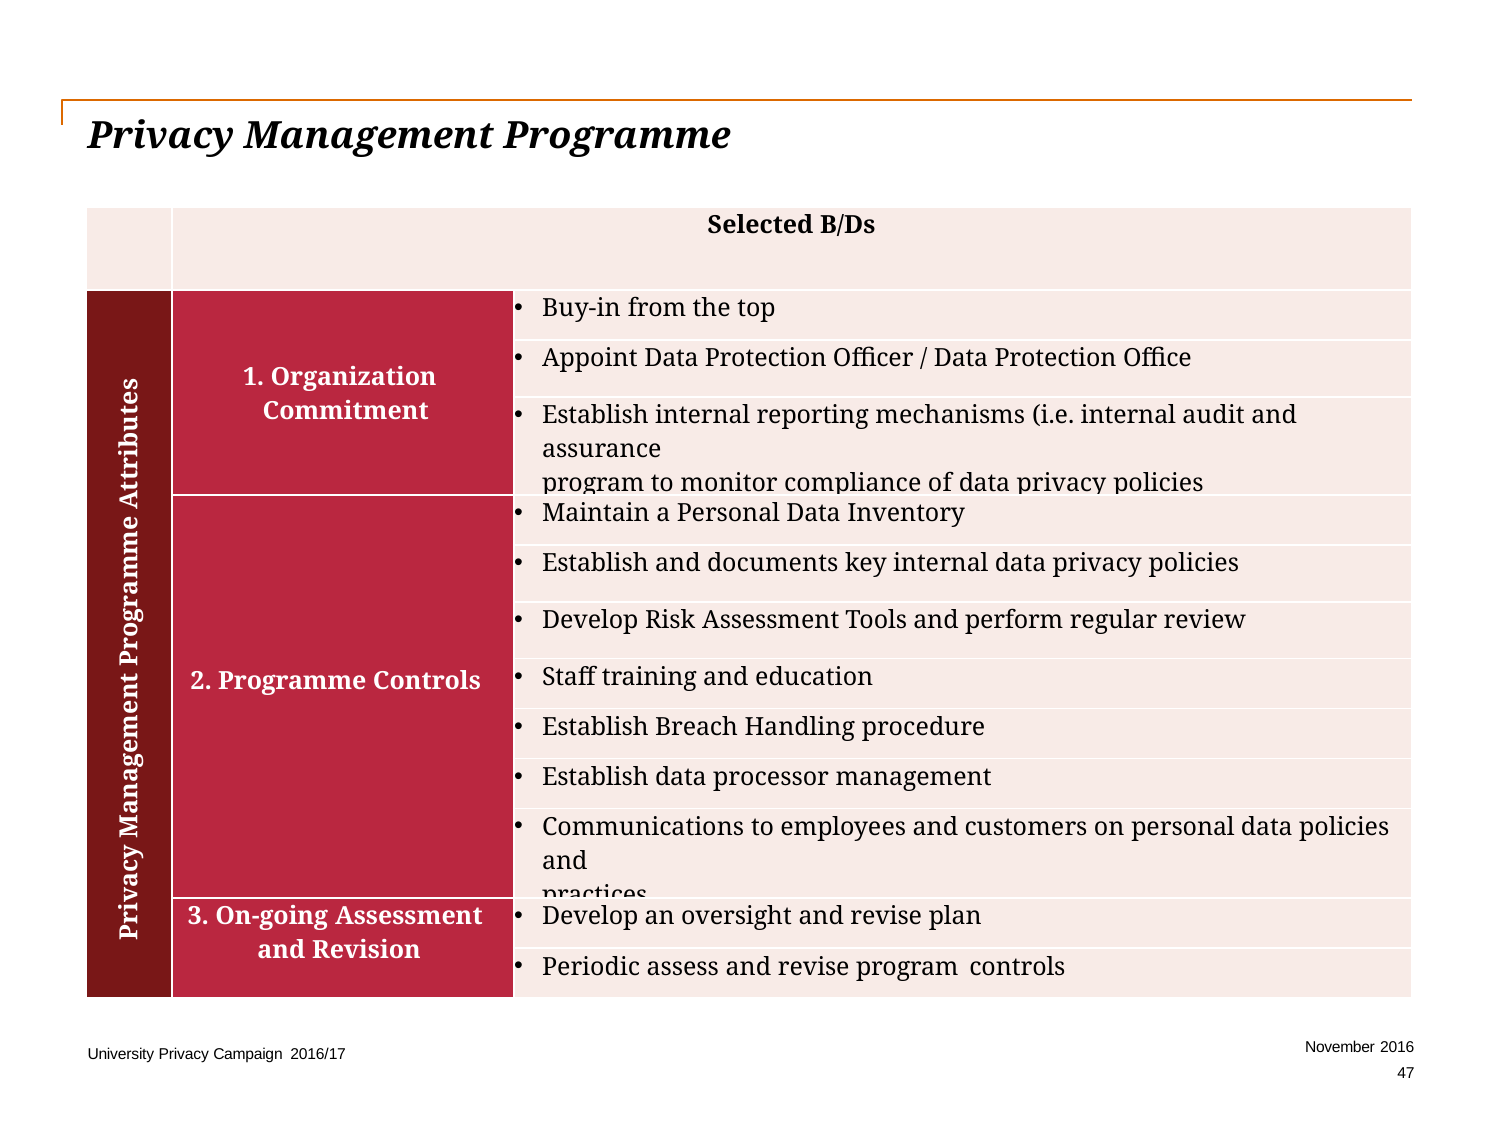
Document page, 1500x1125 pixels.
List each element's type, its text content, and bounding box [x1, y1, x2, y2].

footer University Privacy Campaign 2016/17 [85, 1044, 349, 1125]
table_cell Develop Risk Assessment Tools and perform regular review [515, 603, 1411, 658]
table_cell Establish data processor management [515, 759, 1411, 808]
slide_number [1300, 1038, 1418, 1125]
table_cell Appoint Data Protection Officer / Data Protection Office [515, 341, 1411, 396]
table_cell 1. Organization Commitment [173, 291, 513, 494]
table_cell Establish Breach Handling procedure [515, 709, 1411, 758]
table_cell Buy-in from the top [515, 291, 1411, 339]
table_cell 2. Programme Controls [173, 496, 513, 897]
table_header [87, 208, 171, 289]
table_cell Periodic assess and revise program controls [515, 949, 1411, 997]
table_cell Communications to employees and customers on personal data policies and practices [515, 809, 1411, 897]
table_cell Develop an oversight and revise plan [515, 899, 1411, 947]
table_cell Establish internal reporting mechanisms (i.e. internal audit and assurance program to monitor compliance of data privacy policies [515, 398, 1411, 494]
title Privacy Management Programme [84, 75, 1416, 300]
table_cell 3. On-going Assessment and Revision [173, 899, 513, 997]
table_cell Establish and documents key internal data privacy policies [515, 546, 1411, 601]
table_header Selected B/Ds [173, 208, 1411, 289]
table_cell Privacy Management Programme Attributes [87, 291, 171, 997]
table_cell Maintain a Personal Data Inventory [515, 496, 1411, 544]
table_cell Staff training and education [515, 659, 1411, 708]
